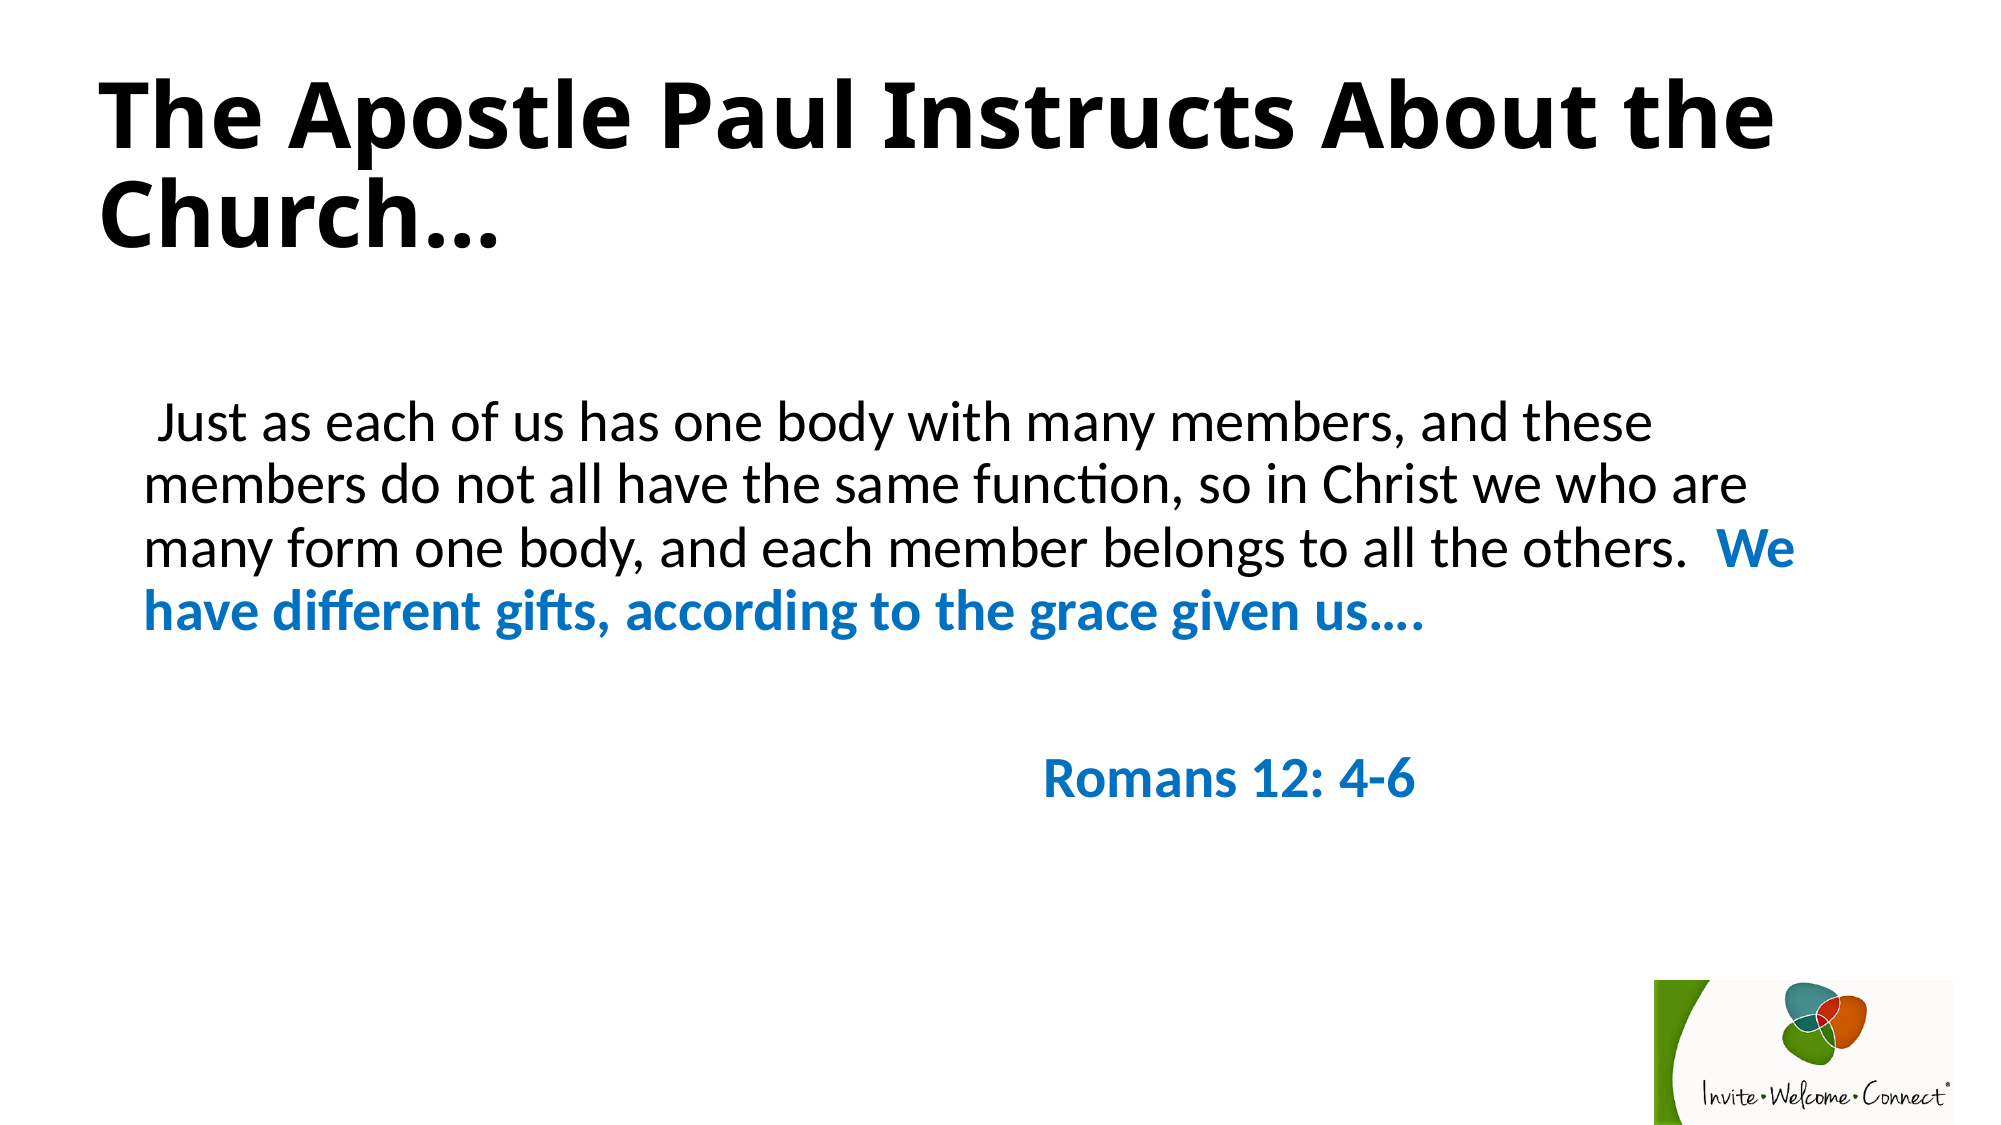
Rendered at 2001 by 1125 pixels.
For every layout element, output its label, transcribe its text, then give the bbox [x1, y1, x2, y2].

picture [1654, 980, 1954, 1125]
list Just as each of us has one body with many members, and these members do not all have the same function, so in Christ we who are many form one body, and each member belongs to all the others. We have different gifts, according to the grace given us…. Romans 12: 4-6 [129, 299, 1834, 1014]
title The Apostle Paul Instructs About the Church… [82, 59, 1959, 278]
